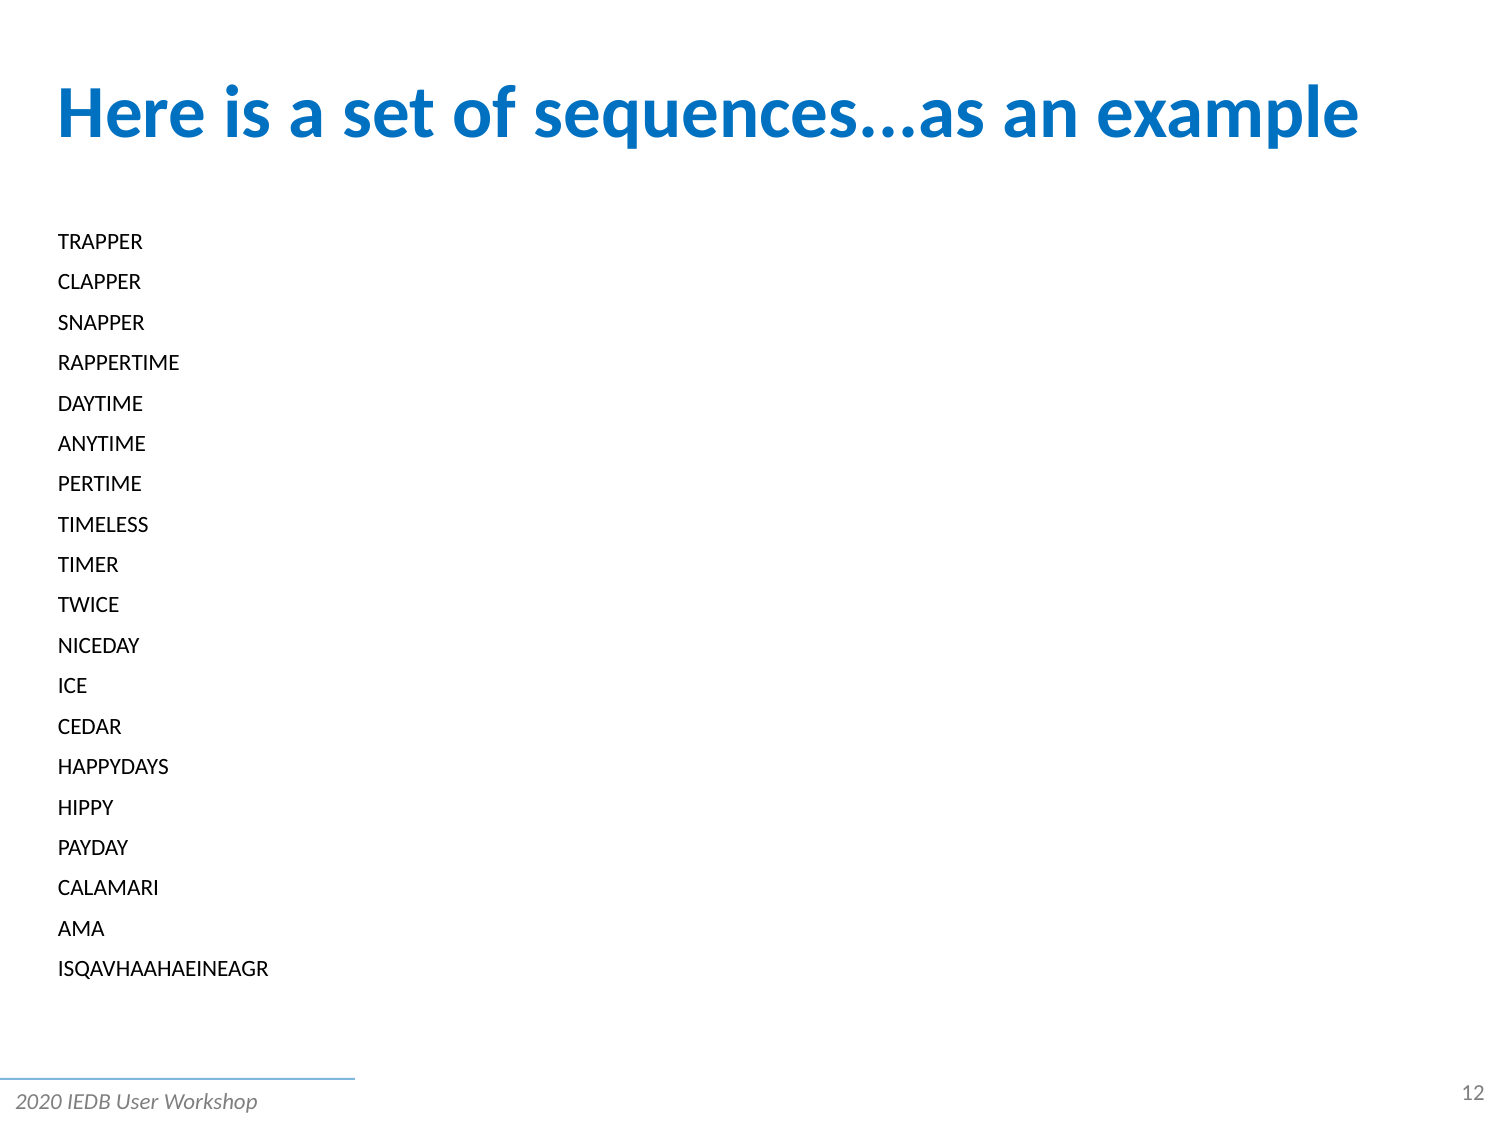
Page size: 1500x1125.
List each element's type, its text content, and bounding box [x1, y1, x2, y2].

slide_number 12 [1162, 1070, 1500, 1112]
title Here is a set of sequences...as an example [42, 41, 1455, 187]
list TRAPPER CLAPPER SNAPPER RAPPERTIME DAYTIME ANYTIME PERTIME TIMELESS TIMER TWICE NICEDAY ICE CEDAR HAPPYDAYS HIPPY PAYDAY CALAMARI AMA ISQAVHAAHAEINEAGR [42, 226, 1455, 1014]
footer 2020 IEDB User Workshop [0, 1078, 355, 1121]
